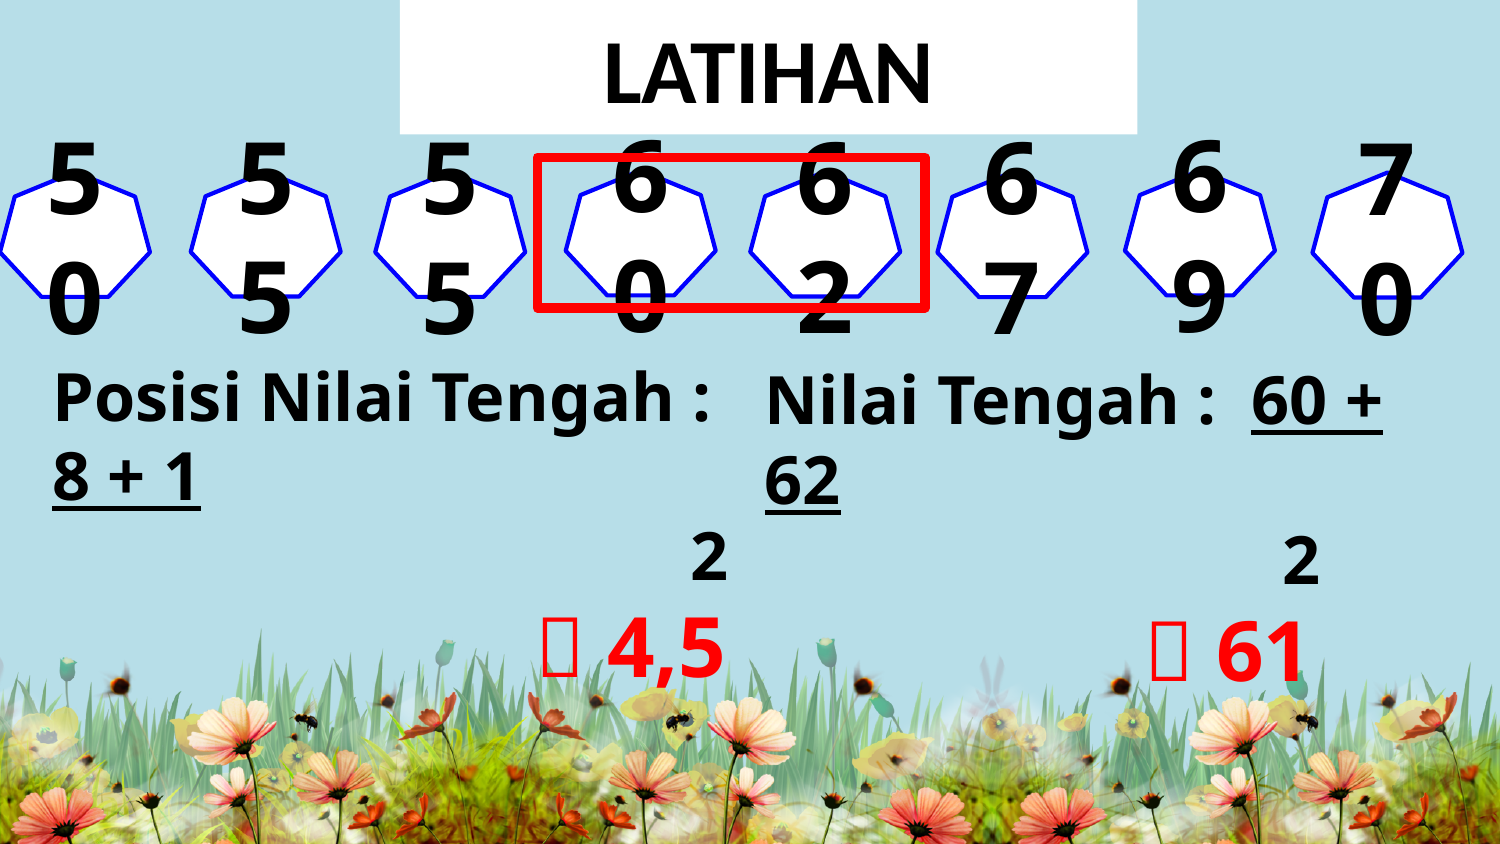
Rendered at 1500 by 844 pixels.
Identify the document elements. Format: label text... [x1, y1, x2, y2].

text_box 67 [935, 170, 1090, 295]
title LATIHAN [399, 0, 1138, 135]
text_box [535, 155, 927, 295]
text_box 70 [1310, 170, 1465, 295]
text_box 55 [188, 169, 343, 295]
text_box 55 [373, 169, 528, 295]
text_box 69 [1122, 168, 1277, 295]
picture [0, 296, 1500, 844]
text_box 50 [0, 169, 152, 295]
